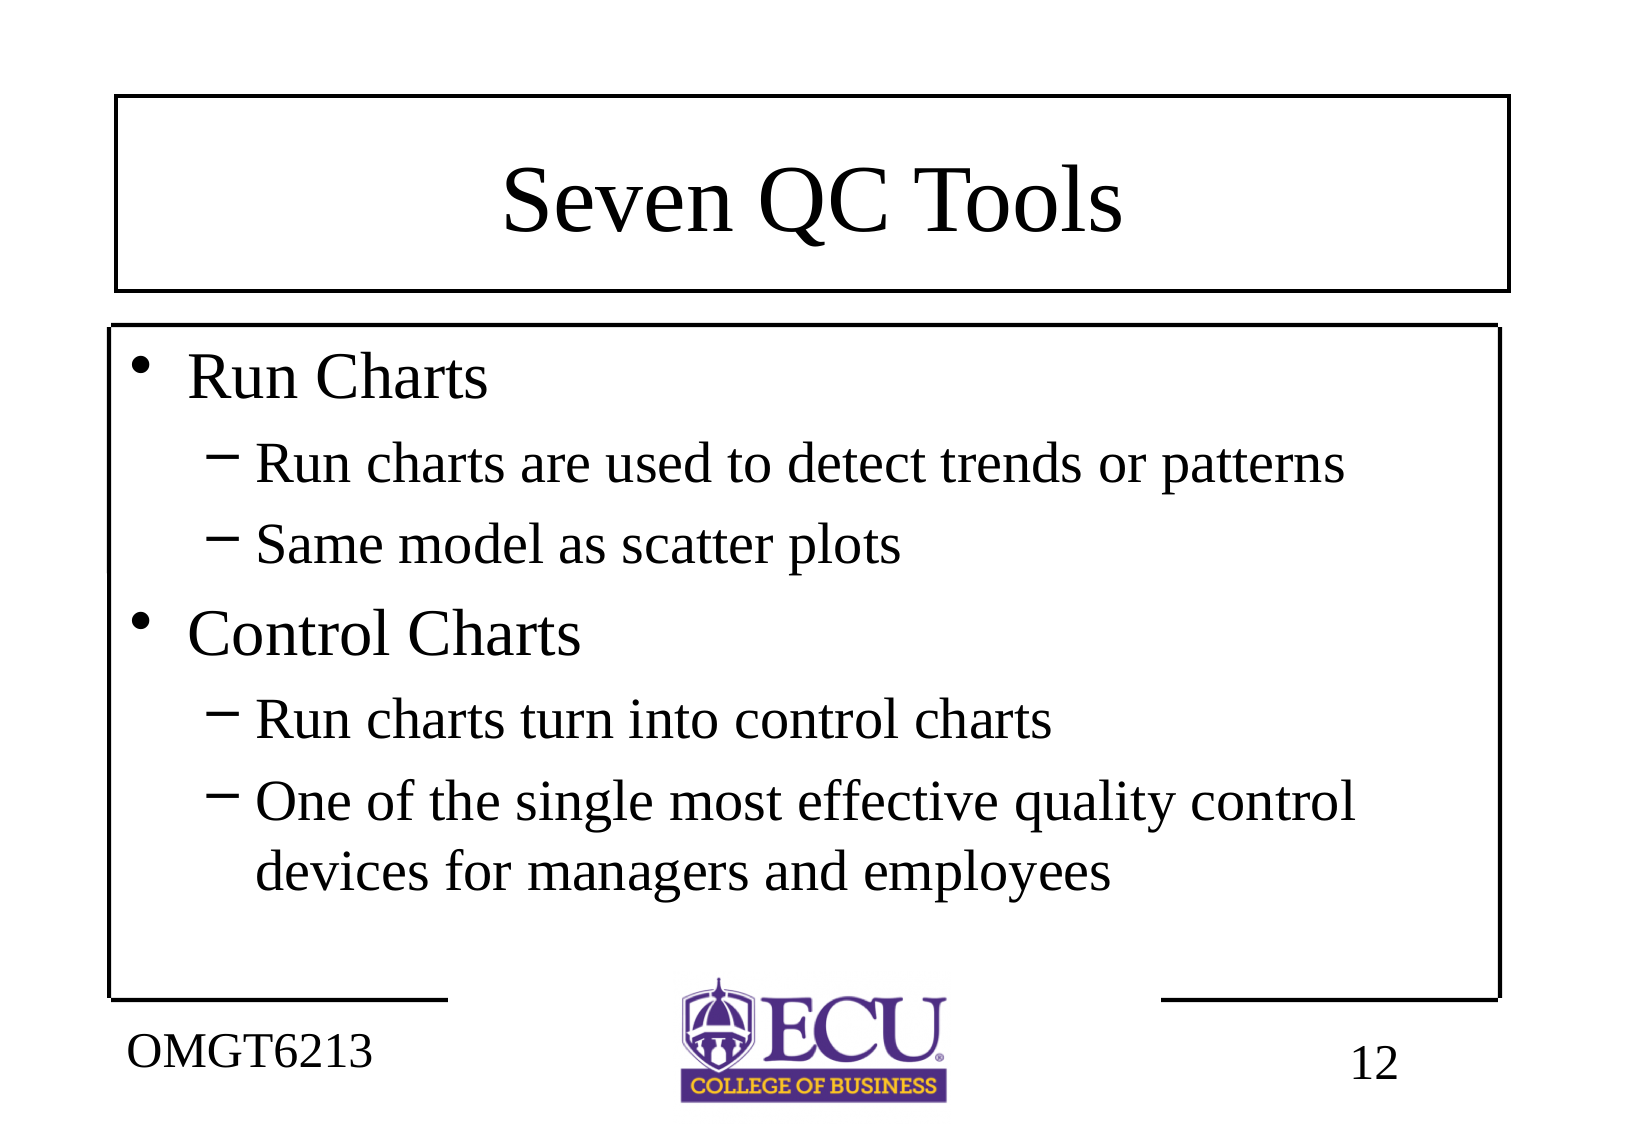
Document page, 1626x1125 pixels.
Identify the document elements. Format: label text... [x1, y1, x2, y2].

title Seven QC Tools [114, 94, 1511, 293]
picture [673, 1042, 951, 1124]
list Run Charts Run charts are used to detect trends or patterns Same model as scatter plots Control Charts Run charts turn into control charts One of the single most effective quality control devices for managers and employees [114, 324, 1511, 1042]
